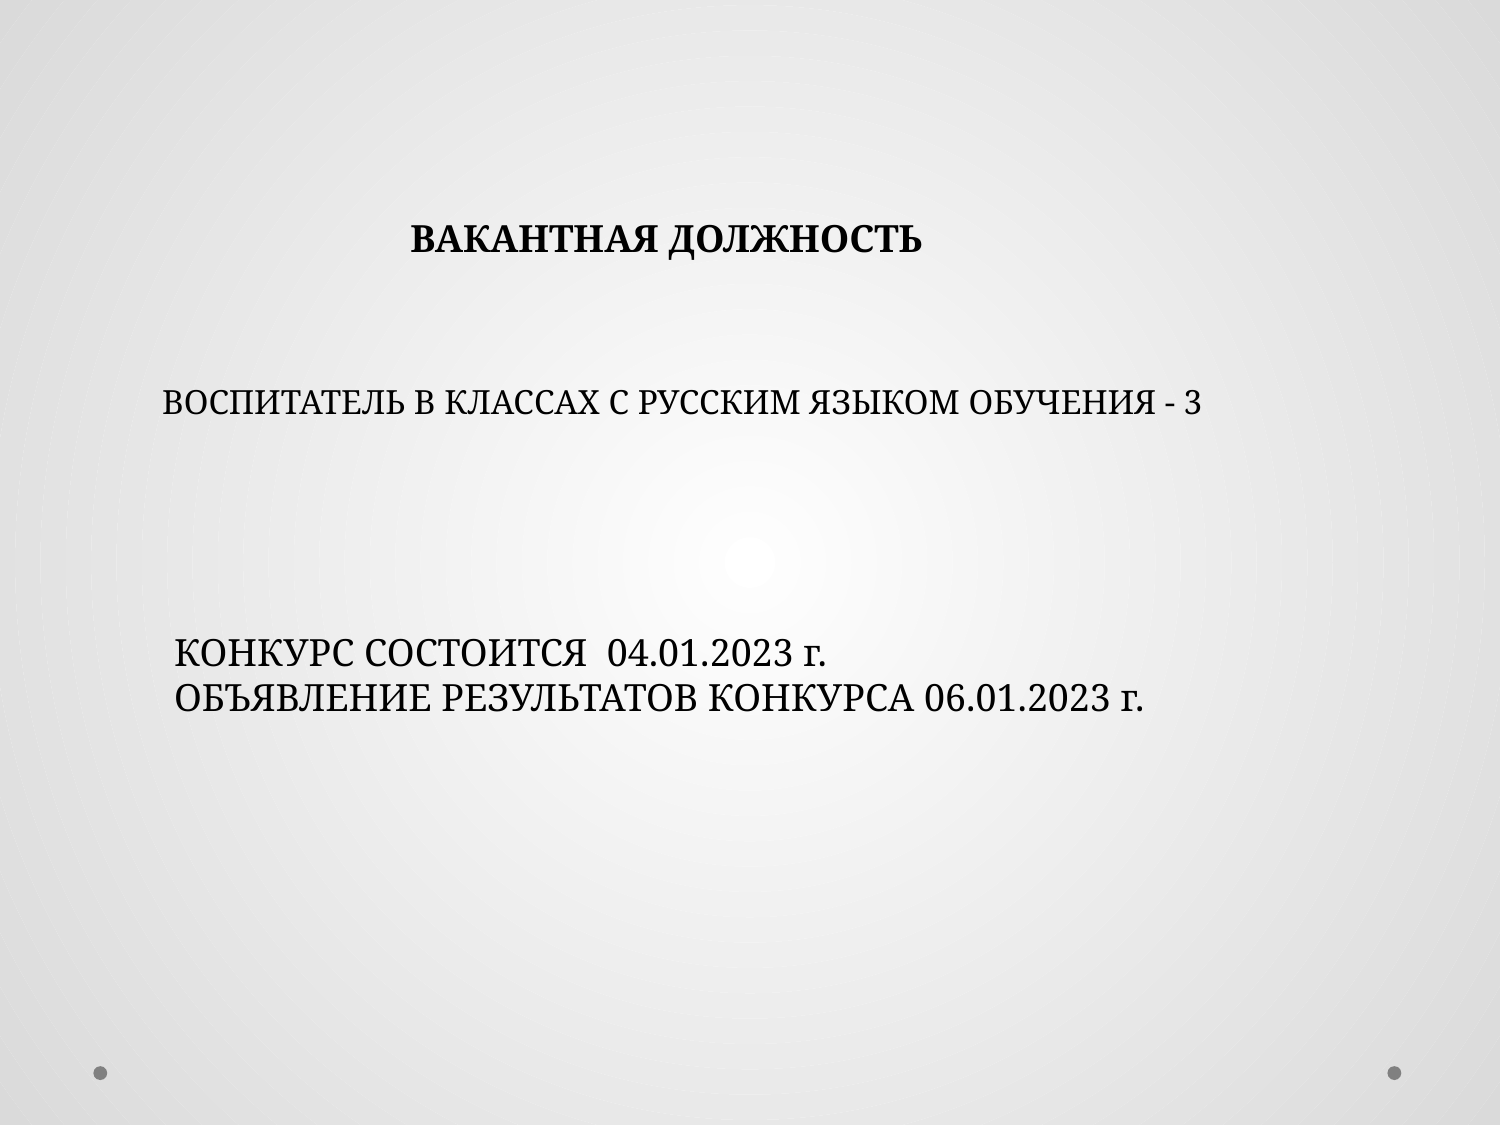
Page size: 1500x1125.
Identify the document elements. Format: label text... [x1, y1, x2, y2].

text_box ВОСПИТАТЕЛЬ В КЛАССАХ С РУССКИМ ЯЗЫКОМ ОБУЧЕНИЯ - 3 [147, 373, 1376, 429]
text_box КОНКУРС СОСТОИТСЯ 04.01.2023 г. ОБЪЯВЛЕНИЕ РЕЗУЛЬТАТОВ КОНКУРСА 06.01.2023 г. [159, 621, 1349, 727]
text_box ВАКАНТНАЯ ДОЛЖНОСТЬ [395, 208, 1069, 268]
